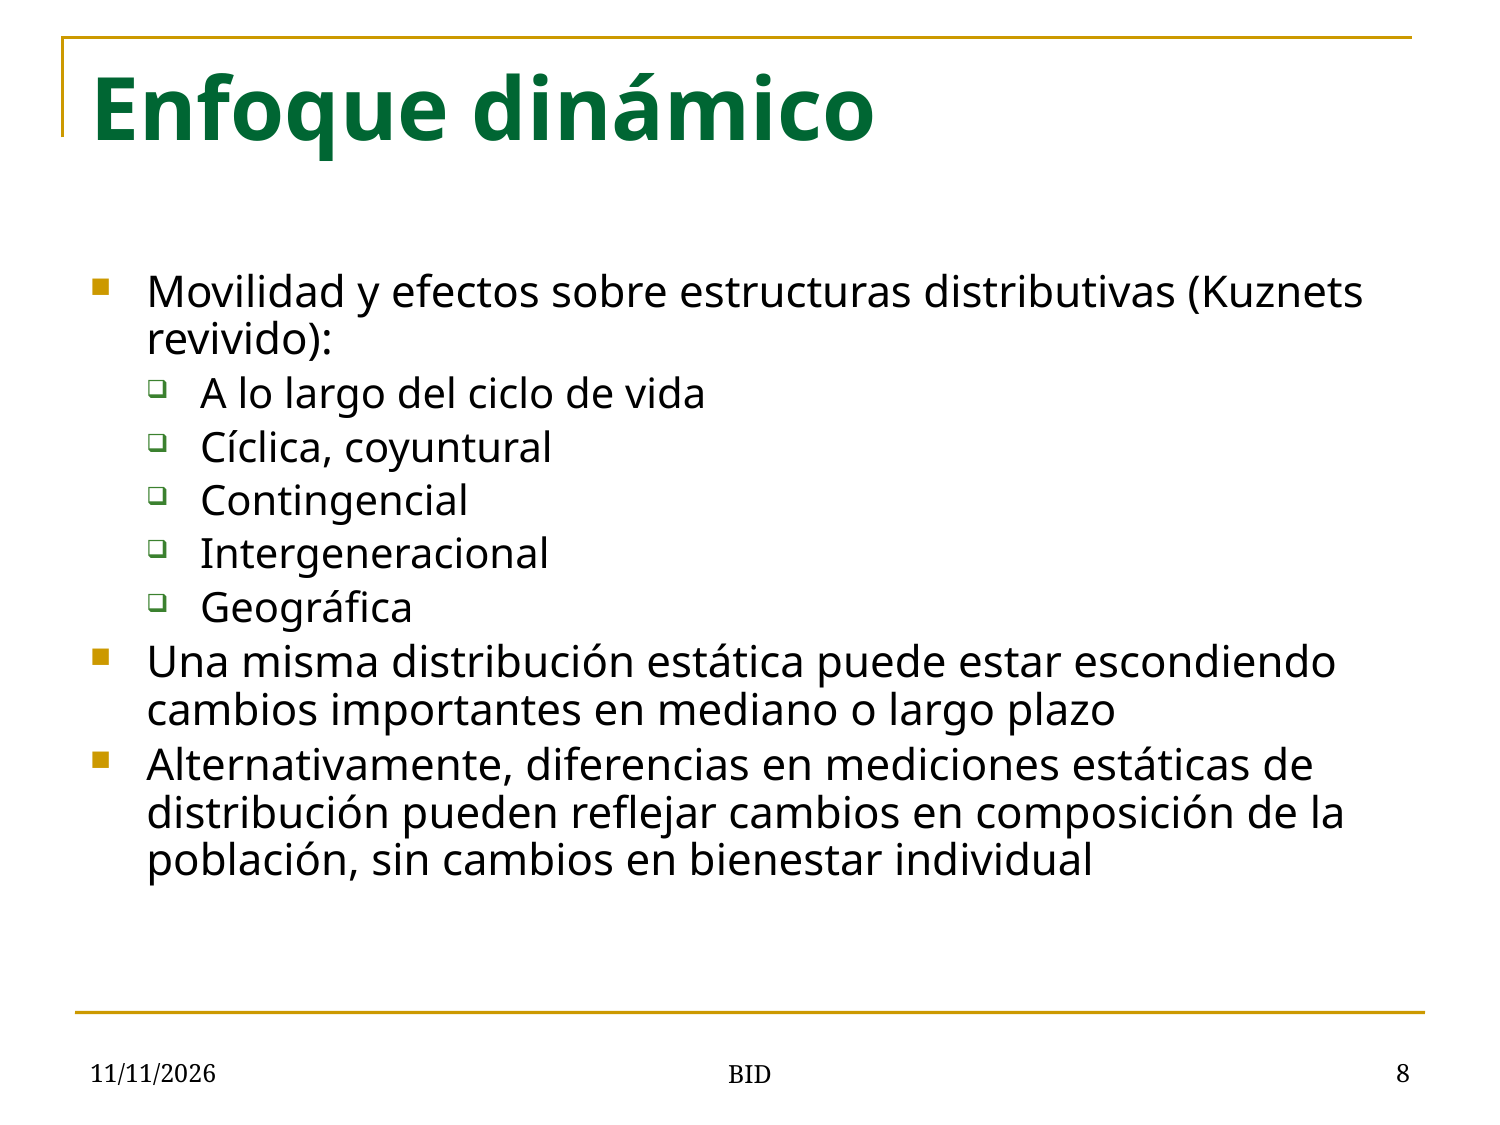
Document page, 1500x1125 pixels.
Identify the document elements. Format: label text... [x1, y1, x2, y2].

slide_number 8 [1074, 1023, 1426, 1100]
list Movilidad y efectos sobre estructuras distributivas (Kuznets revivido): A lo largo del ciclo de vida Cíclica, coyuntural Contingencial Intergeneracional Geográfica Una misma distribución estática puede estar escondiendo cambios importantes en mediano o largo plazo Alternativamente, diferencias en mediciones estáticas de distribución pueden reflejar cambios en composición de la población, sin cambios en bienestar individual [74, 262, 1426, 1006]
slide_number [74, 1023, 426, 1100]
title Enfoque dinámico [74, 45, 1426, 233]
footer BID [512, 1024, 988, 1101]
